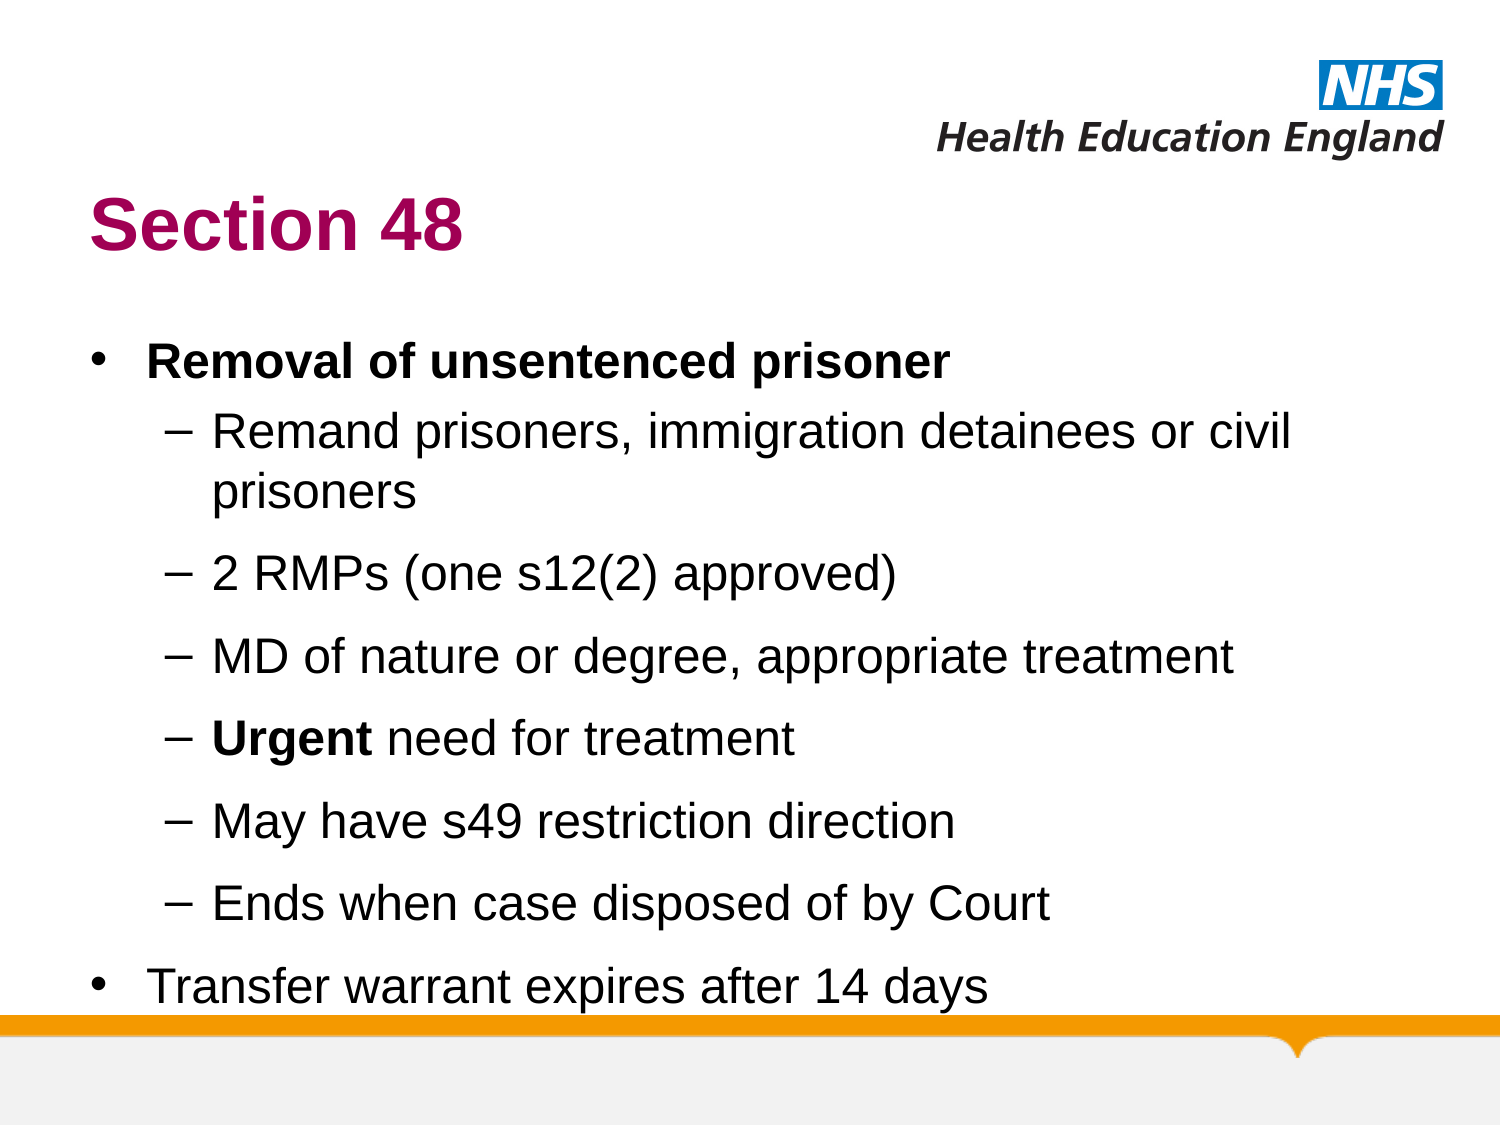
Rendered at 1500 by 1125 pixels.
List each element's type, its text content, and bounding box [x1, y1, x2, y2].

picture [936, 59, 1445, 161]
list Removal of unsentenced prisoner Remand prisoners, immigration detainees or civil prisoners 2 RMPs (one s12(2) approved) MD of nature or degree, appropriate treatment Urgent need for treatment May have s49 restriction direction Ends when case disposed of by Court Transfer warrant expires after 14 days [75, 320, 1361, 931]
title Section 48 [75, 168, 1350, 280]
